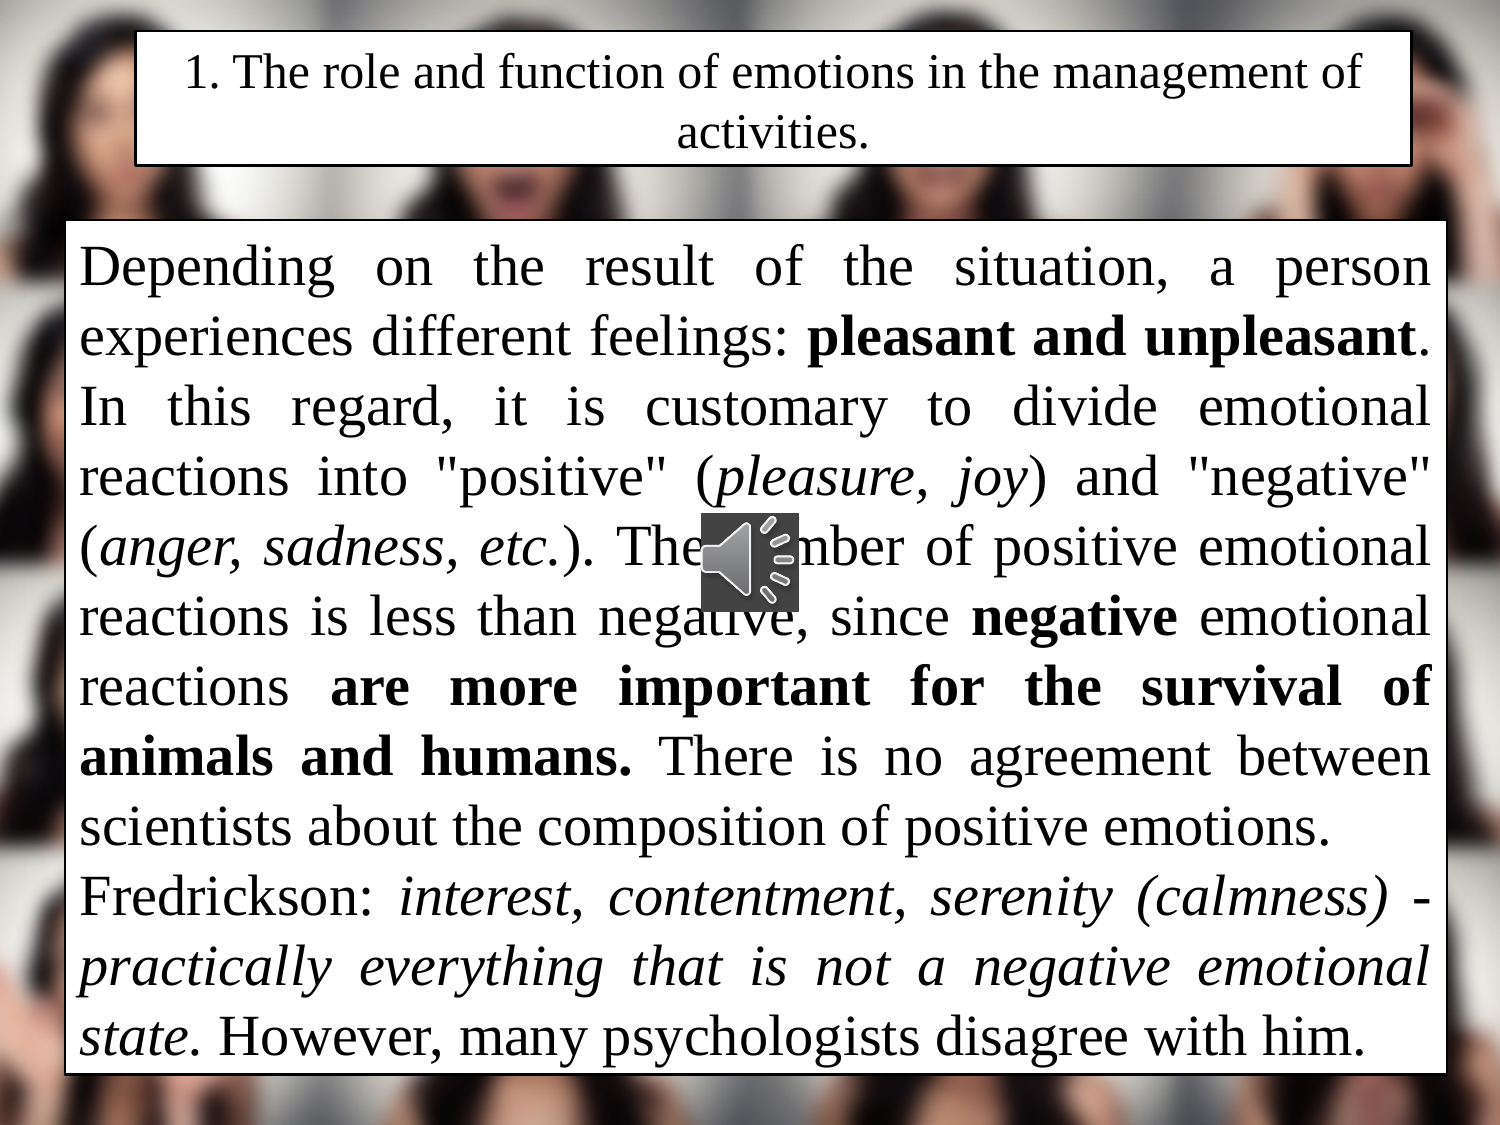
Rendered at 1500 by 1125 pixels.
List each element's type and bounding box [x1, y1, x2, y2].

picture [699, 512, 801, 613]
list [0, 0, 1500, 1125]
